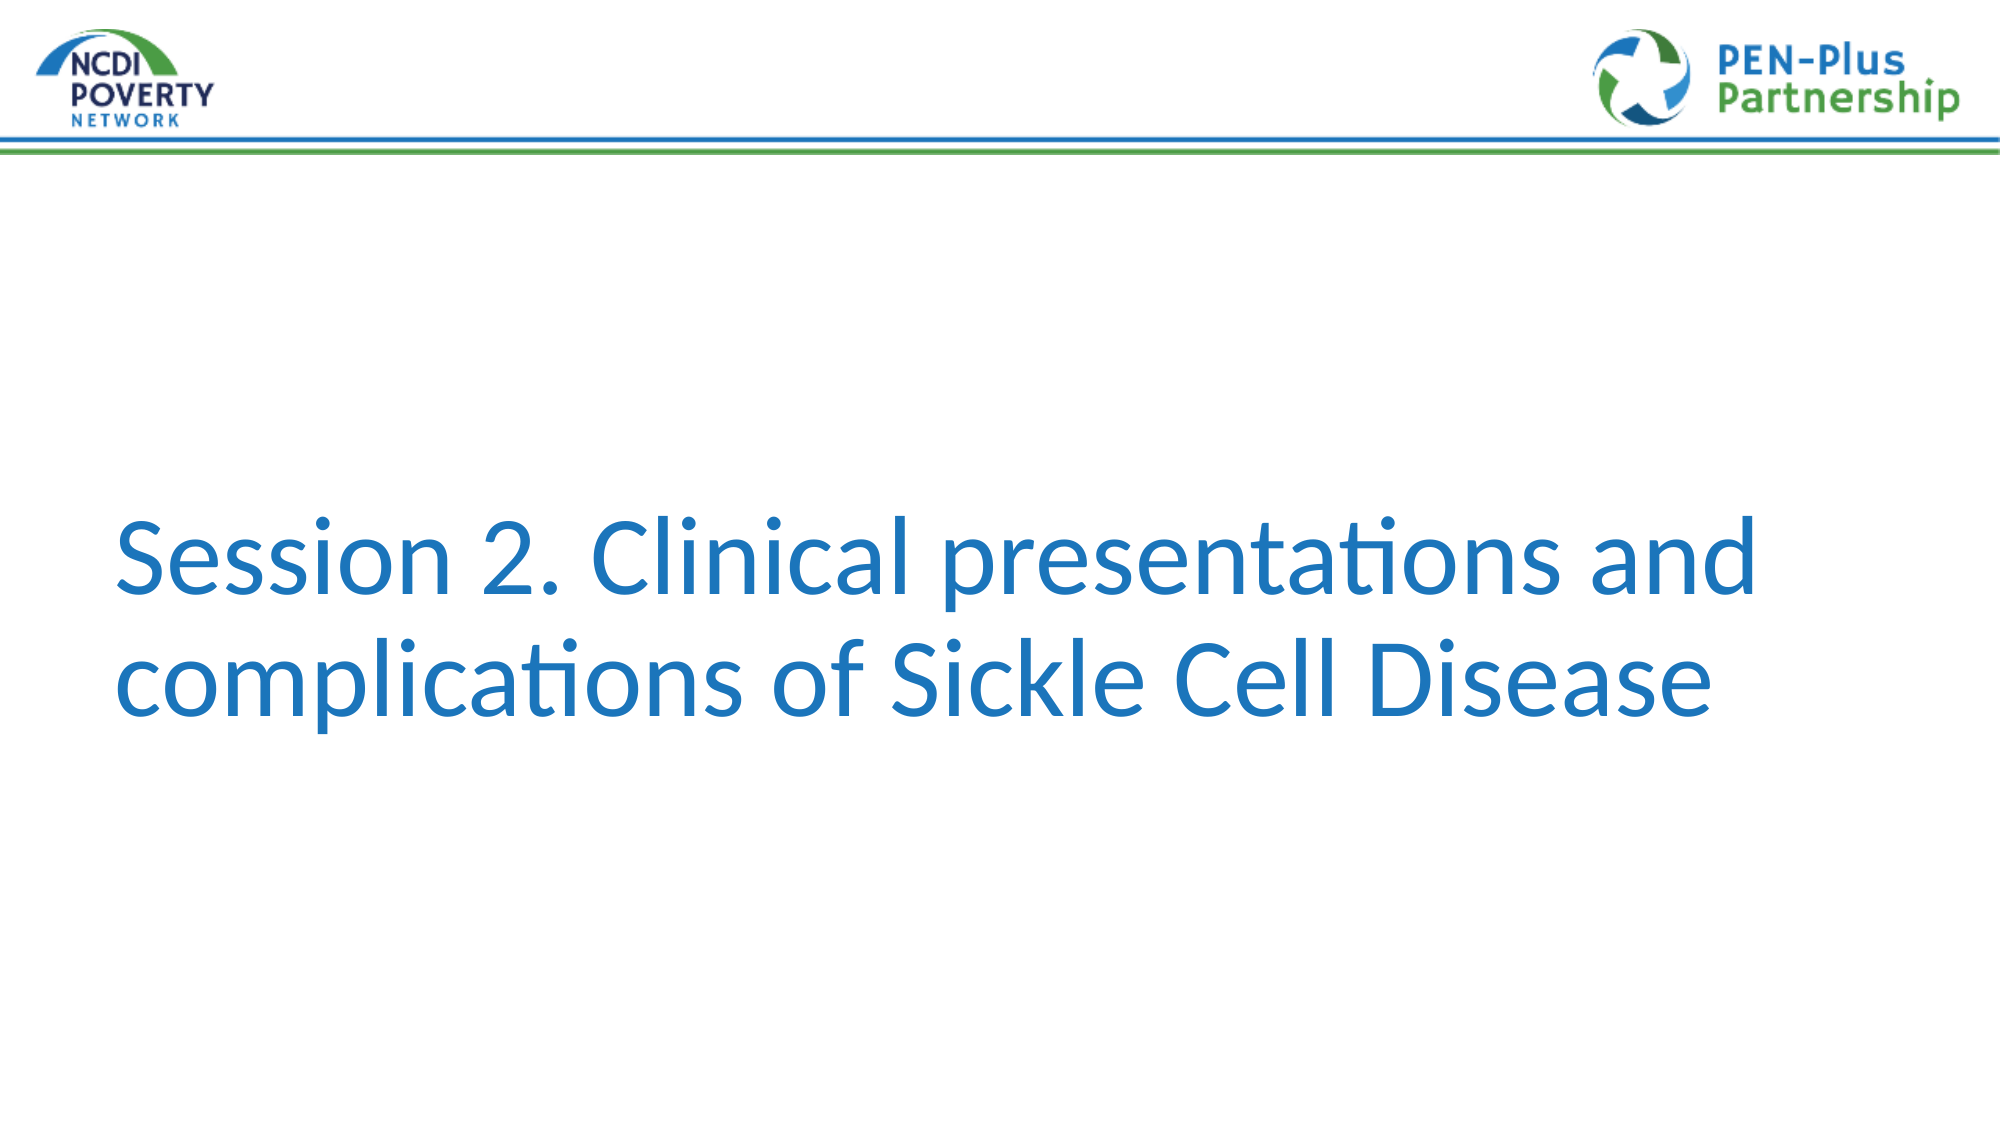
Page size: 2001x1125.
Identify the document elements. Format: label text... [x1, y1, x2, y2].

title Session 2. Clinical presentations and complications of Sickle Cell Disease [99, 280, 1900, 749]
picture [0, 29, 2000, 155]
